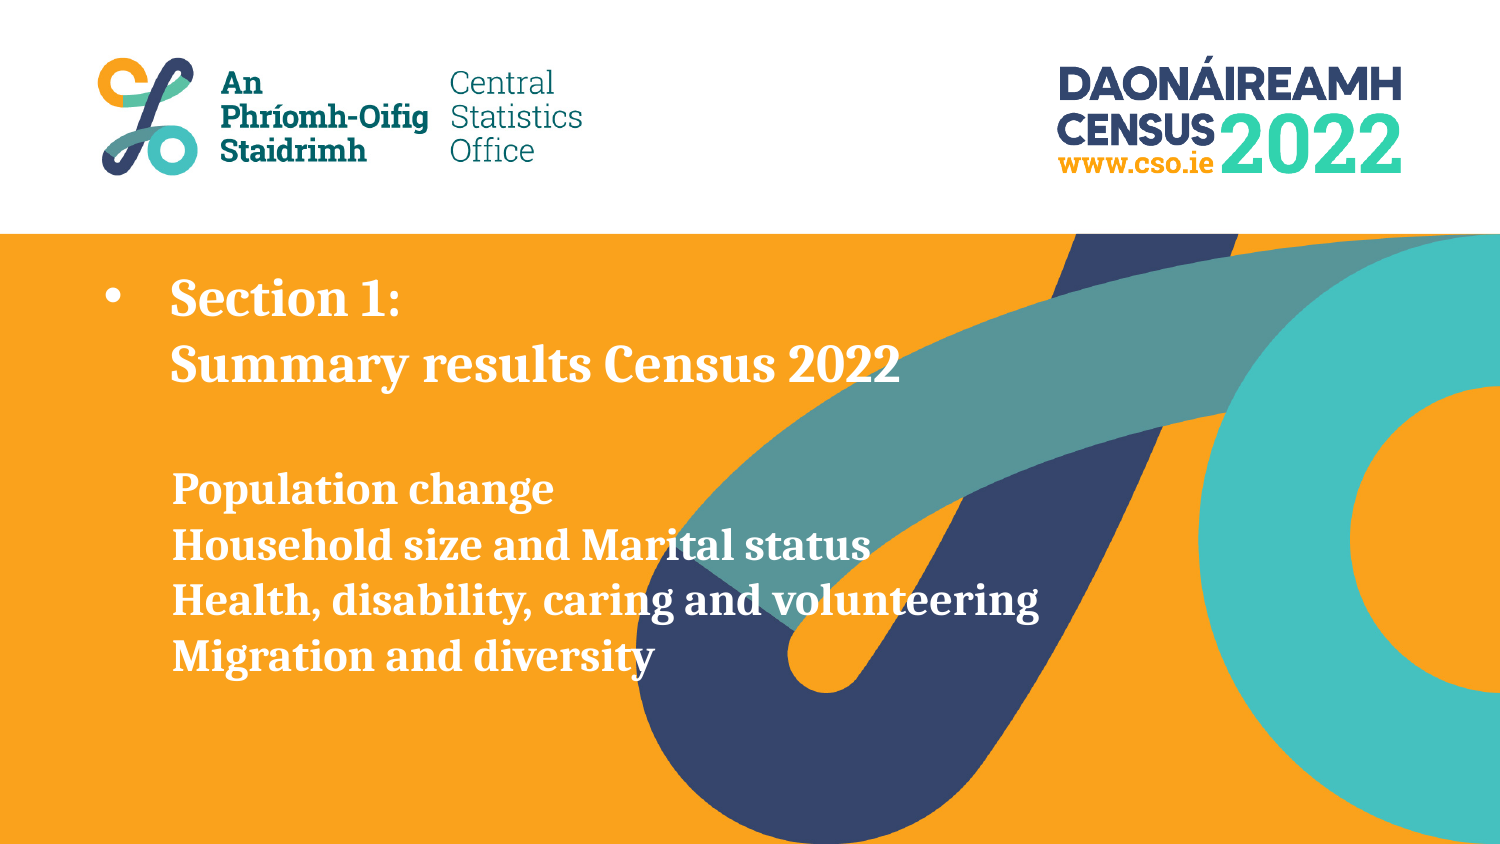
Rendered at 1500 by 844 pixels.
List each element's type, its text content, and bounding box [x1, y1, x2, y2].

picture [0, 0, 1500, 844]
title Section 1: Summary results Census 2022 Population change Household size and Marital status Health, disability, caring and volunteering Migration and diversity [88, 262, 1258, 812]
